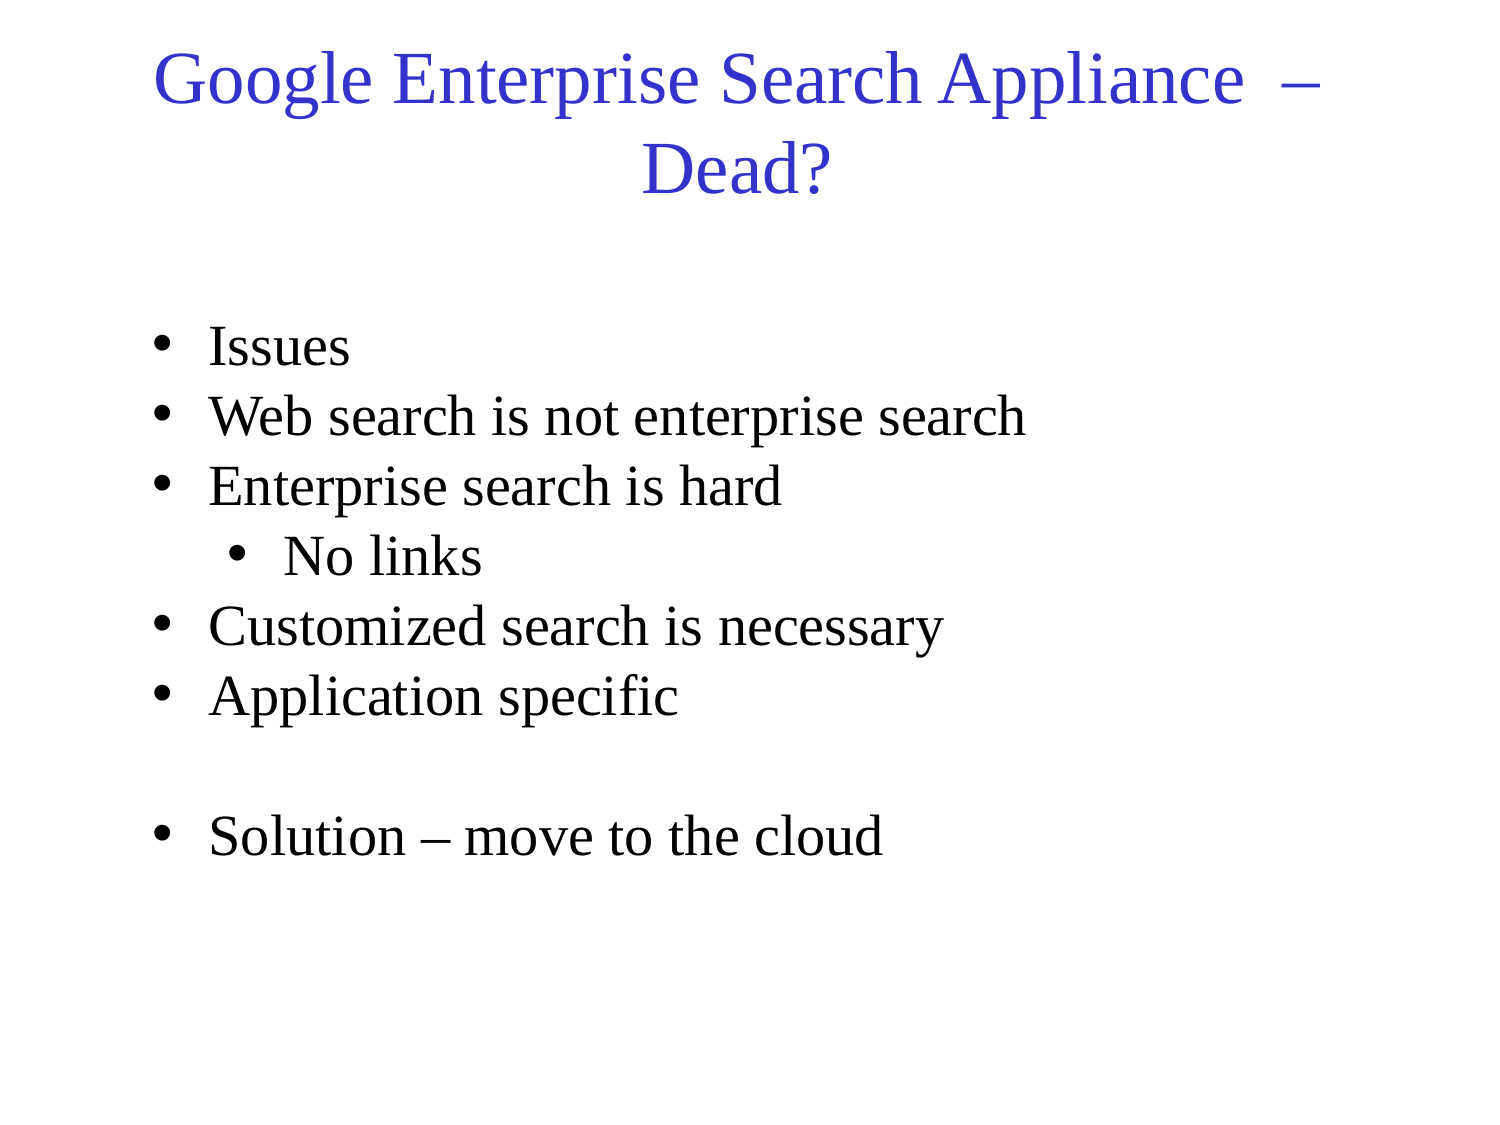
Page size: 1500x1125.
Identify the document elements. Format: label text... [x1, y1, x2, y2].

title Google Enterprise Search Appliance – Dead? [99, 24, 1376, 213]
text_box Issues Web search is not enterprise search Enterprise search is hard No links Customized search is necessary Application specific Solution – move to the cloud [137, 299, 1100, 875]
